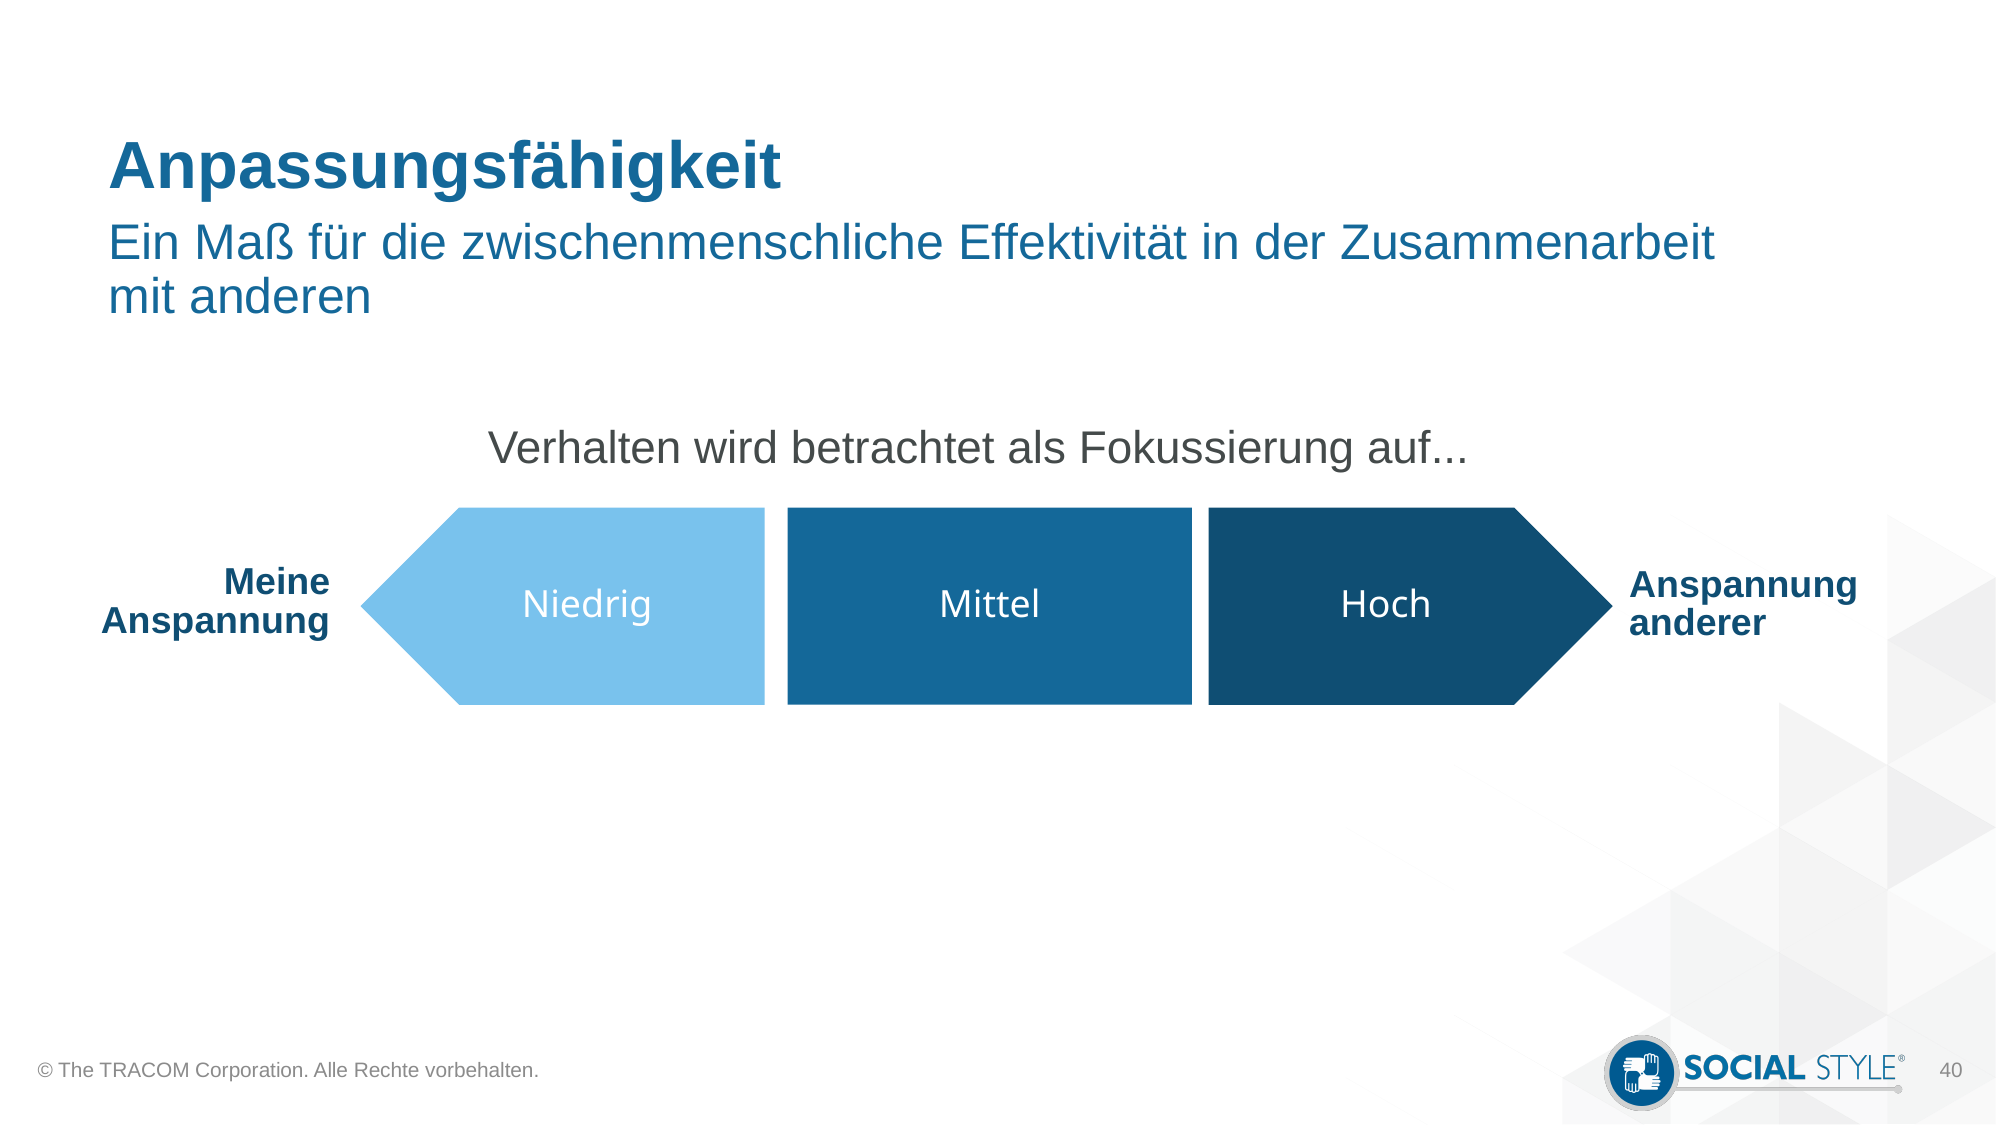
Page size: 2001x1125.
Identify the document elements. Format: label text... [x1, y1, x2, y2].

text_box Anspannung anderer [1621, 559, 1946, 621]
list Ein Maß für die zwischenmenschliche Effektivität in der Zusammenarbeit mit anderen [108, 216, 1766, 365]
text_box Mittel [787, 507, 1193, 706]
text_box Niedrig [359, 506, 766, 706]
text_box Meine Anspannung [54, 556, 339, 619]
footer © The TRACOM Corporation. Alle Rechte vorbehalten. [37, 1056, 1338, 1103]
picture [1604, 1035, 1905, 1056]
slide_number 40 [1512, 1056, 1963, 1103]
title Anpassungsfähigkeit [108, 37, 1963, 204]
text_box Hoch [1207, 506, 1615, 706]
list Verhalten wird betrachtet als Fokussierung auf... [424, 423, 1533, 517]
picture [1604, 1103, 1905, 1111]
